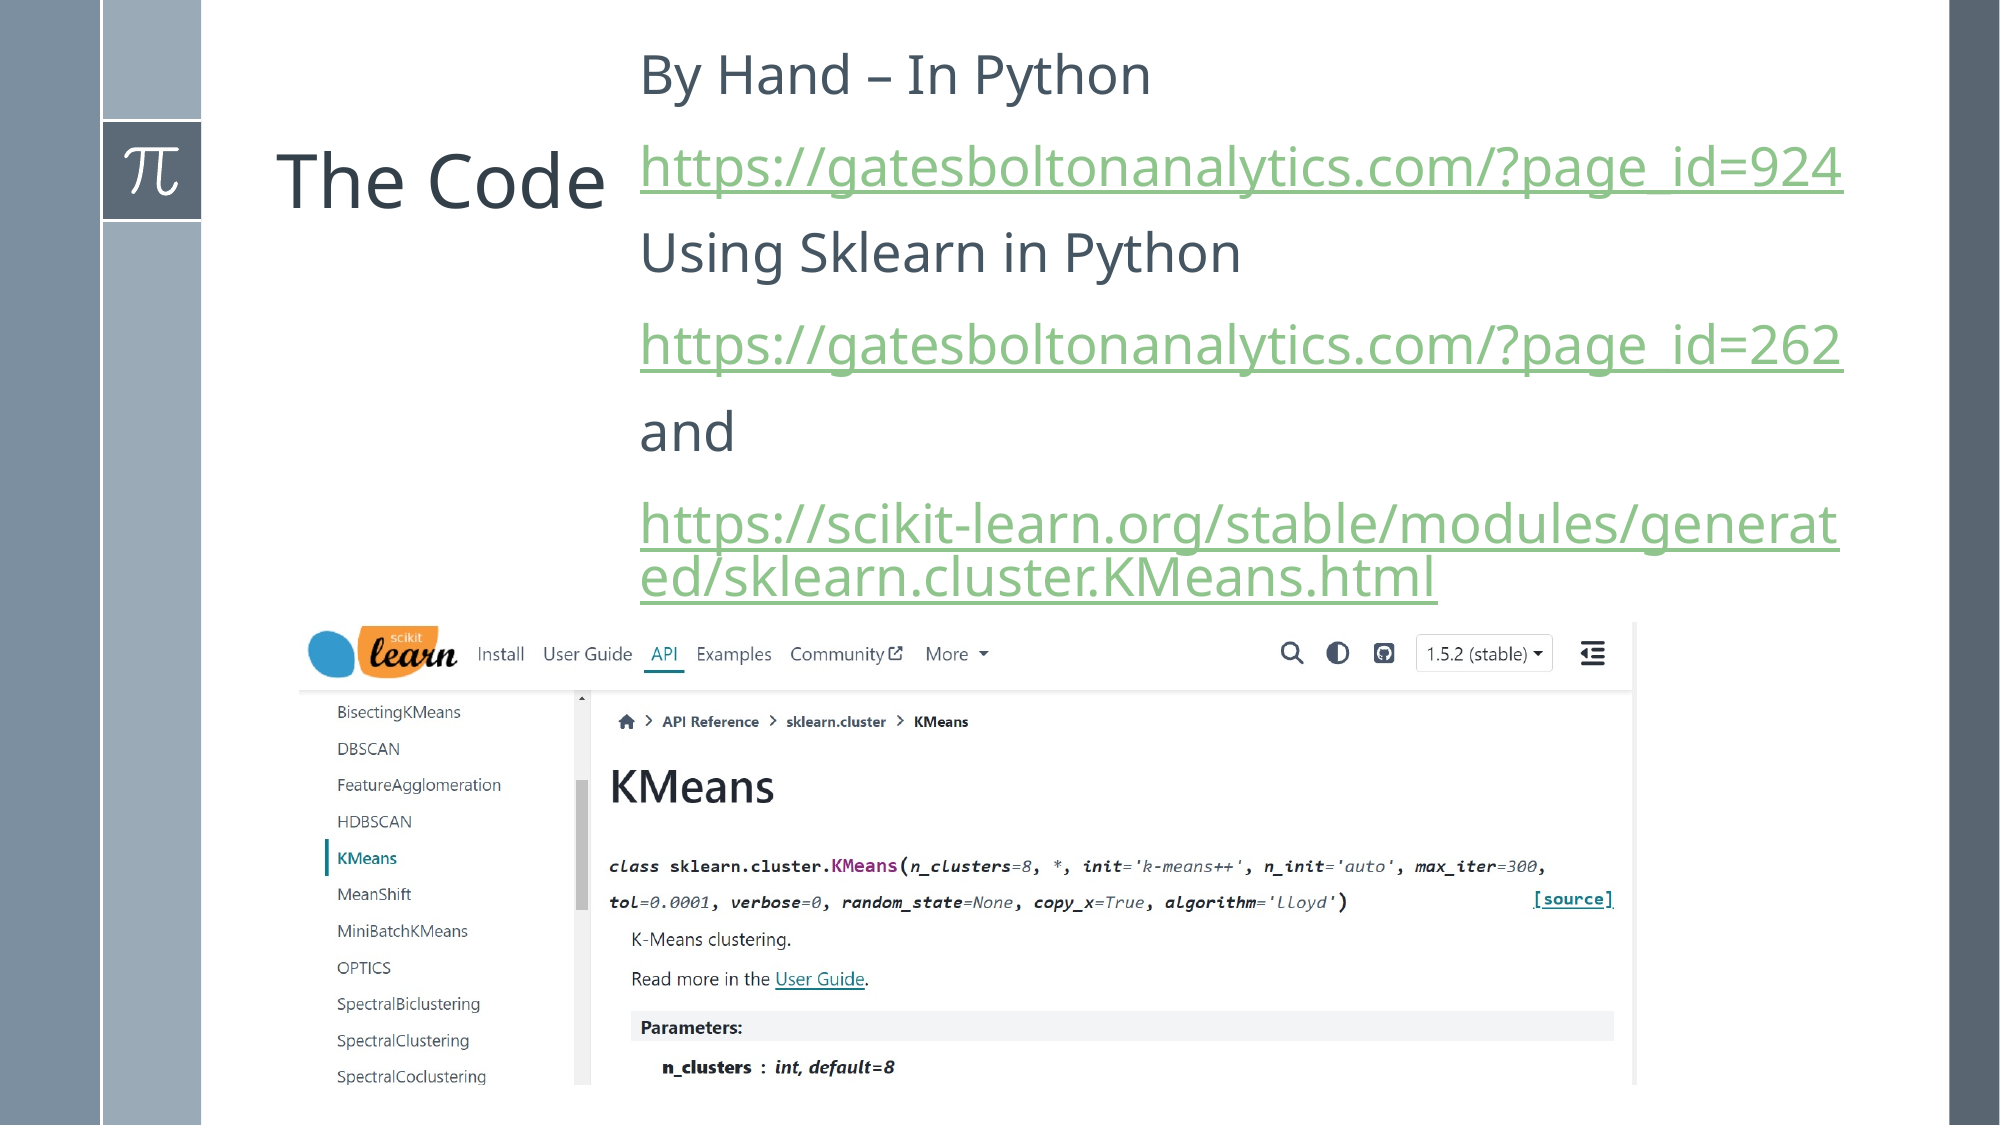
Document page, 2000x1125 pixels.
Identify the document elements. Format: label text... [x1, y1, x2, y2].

picture [299, 621, 1637, 1085]
list By Hand – In Python https://gatesboltonanalytics.com/?page_id=924 Using Sklearn in Python https://gatesboltonanalytics.com/?page_id=262 and https://scikit-learn.org/stable/modules/generated/sklearn.cluster.KMeans.html [624, 40, 1876, 565]
title The Code [261, 29, 1867, 233]
